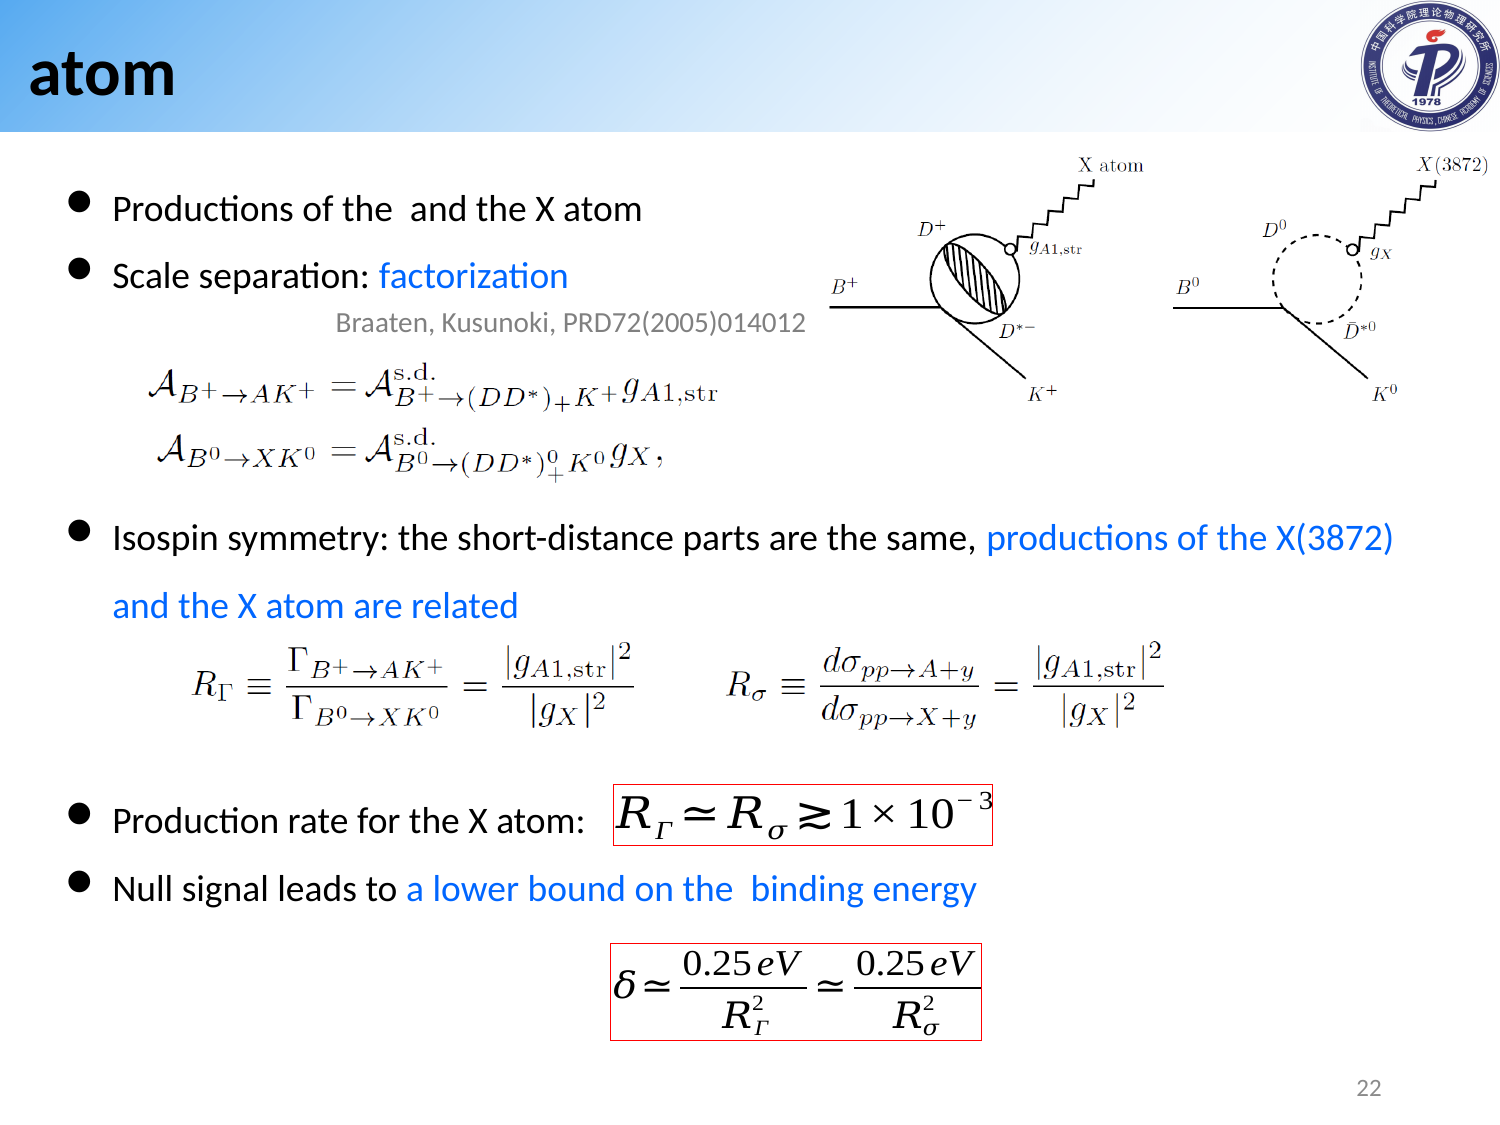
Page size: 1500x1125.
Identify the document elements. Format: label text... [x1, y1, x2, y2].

picture [719, 634, 1170, 733]
picture [819, 153, 1500, 402]
text_box Isospin symmetry: the short-distance parts are the same, productions of the X(3872) and the X atom are related [50, 483, 1421, 633]
text_box Braaten, Kusunoki, PRD72(2005)014012 [320, 295, 819, 346]
text_box [1360, 0, 1500, 132]
picture [145, 346, 720, 484]
slide_number 22 [1059, 1056, 1397, 1117]
picture [181, 636, 640, 736]
text_box [1441, 72, 1500, 132]
